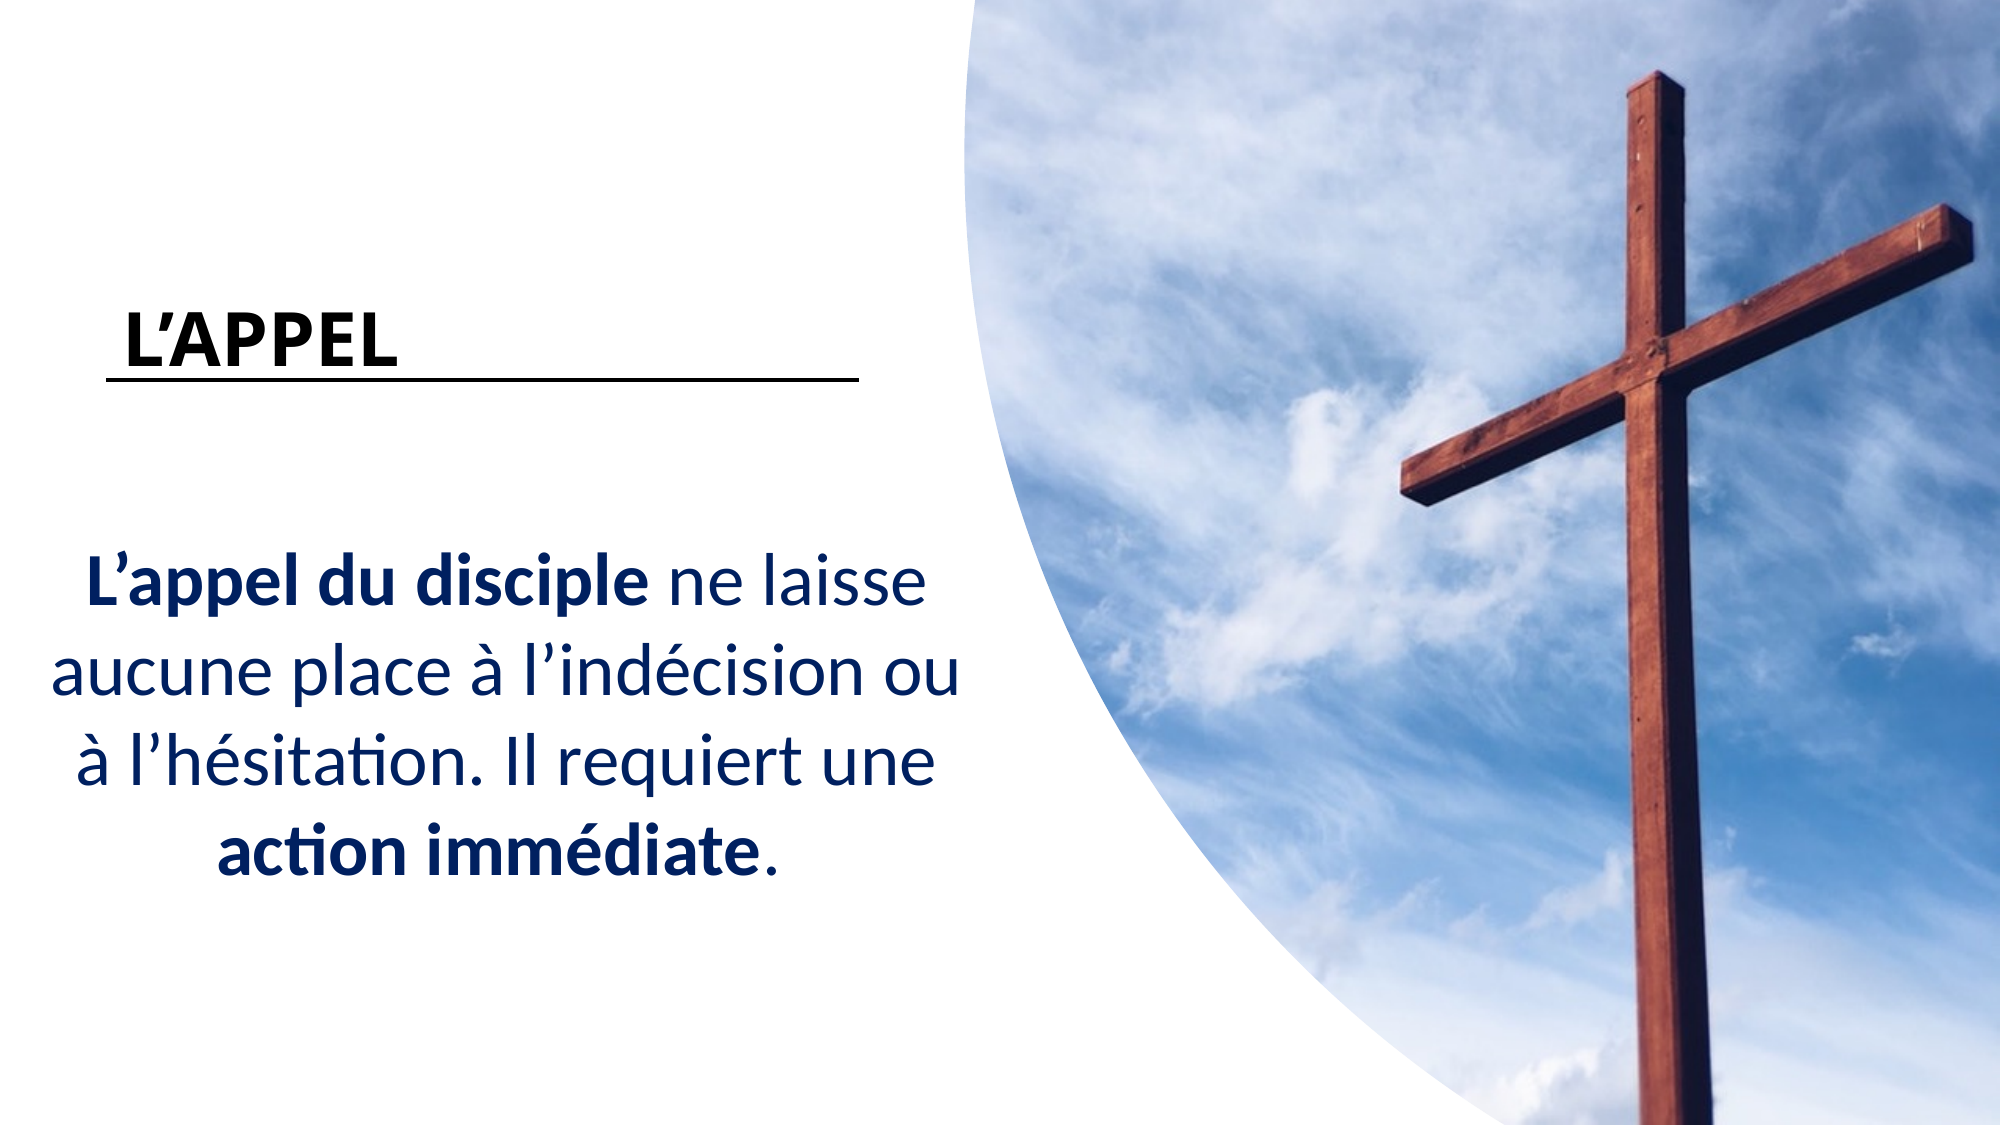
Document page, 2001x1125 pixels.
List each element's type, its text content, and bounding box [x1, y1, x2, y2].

picture [964, 0, 2000, 1125]
list L’appel du disciple ne laisse aucune place à l’indécision ou à l’hésitation. Il requiert une action immédiate. [28, 422, 964, 991]
title L’APPEL [107, 203, 948, 422]
